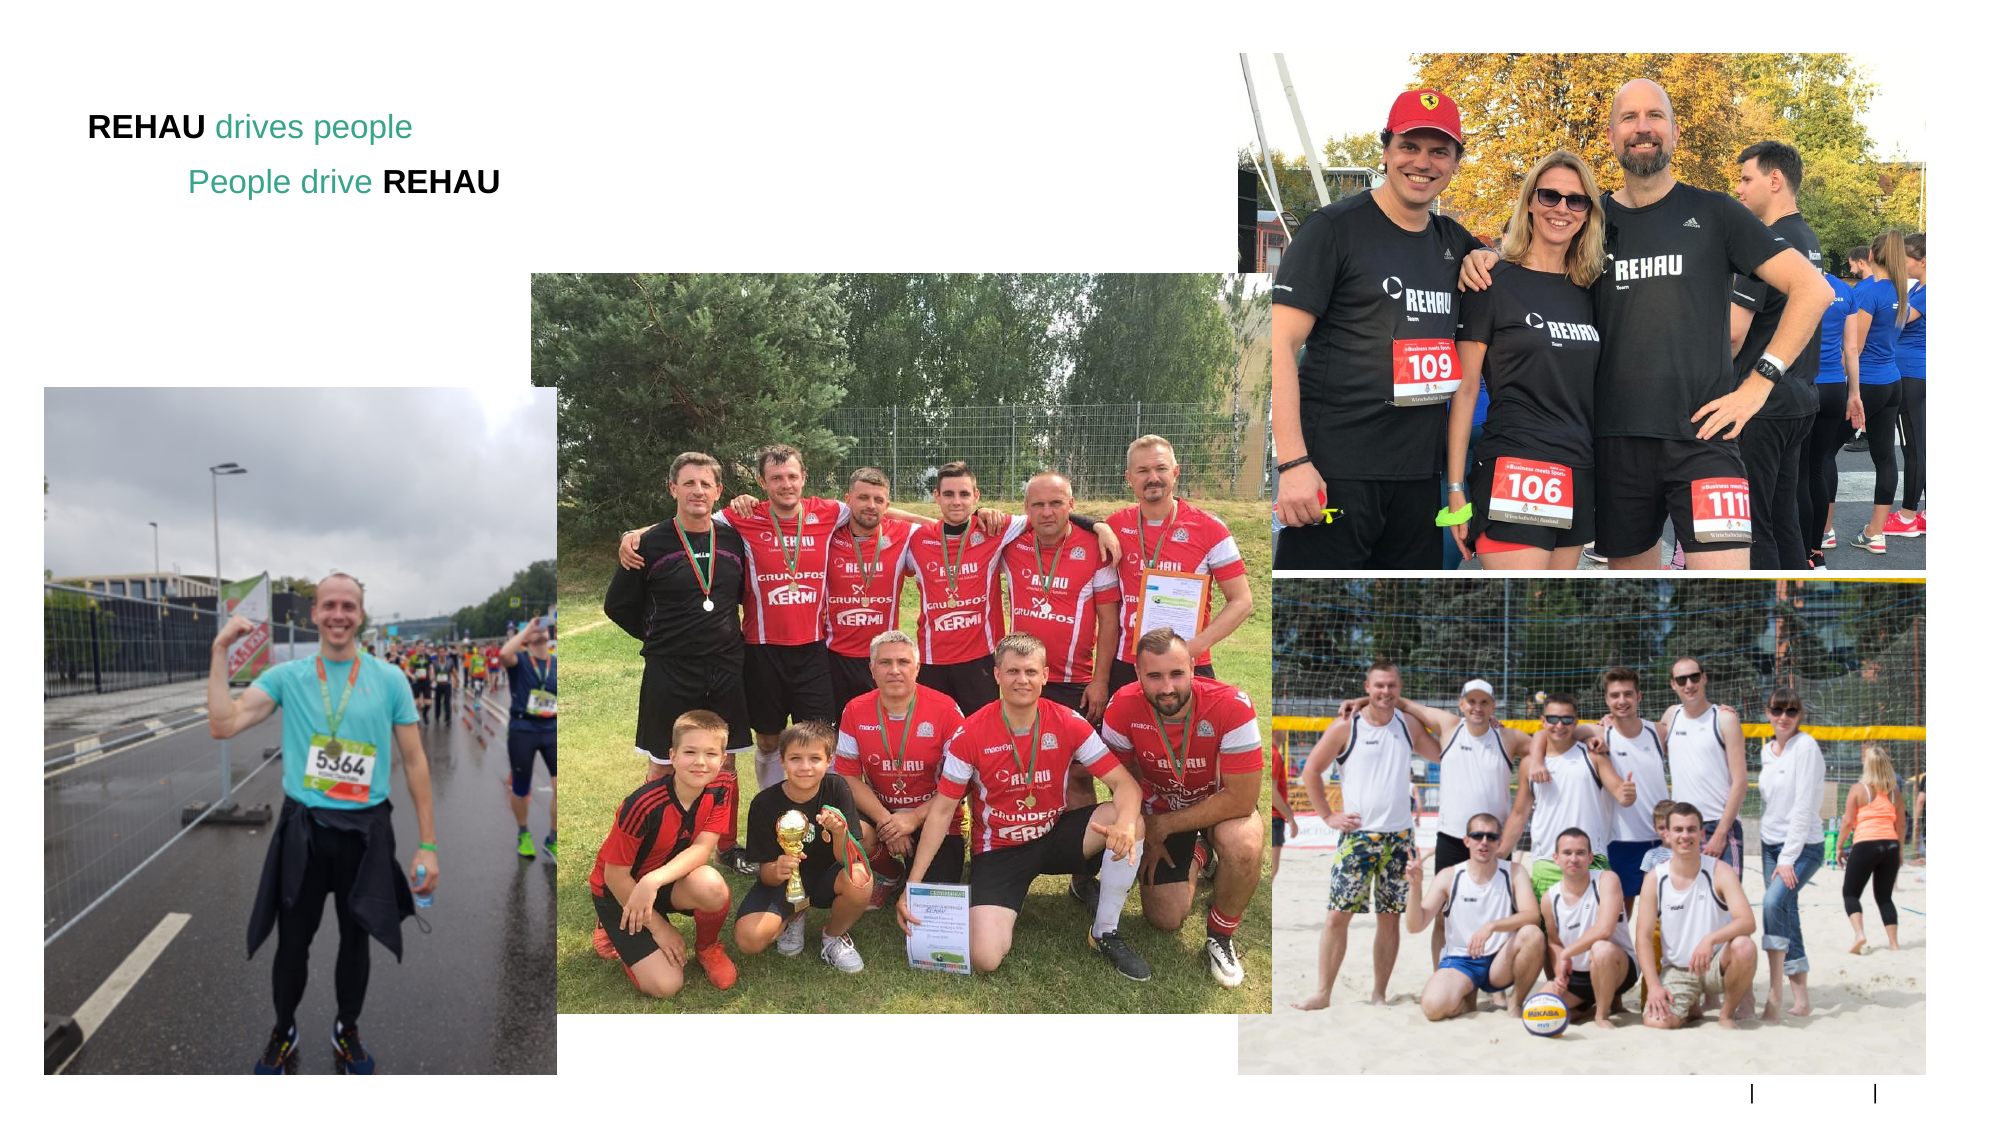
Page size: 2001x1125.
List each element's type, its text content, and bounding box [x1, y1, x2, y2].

picture [43, 53, 1926, 1075]
text_box REHAU drives people [72, 97, 429, 153]
text_box People drive REHAU [173, 153, 524, 208]
